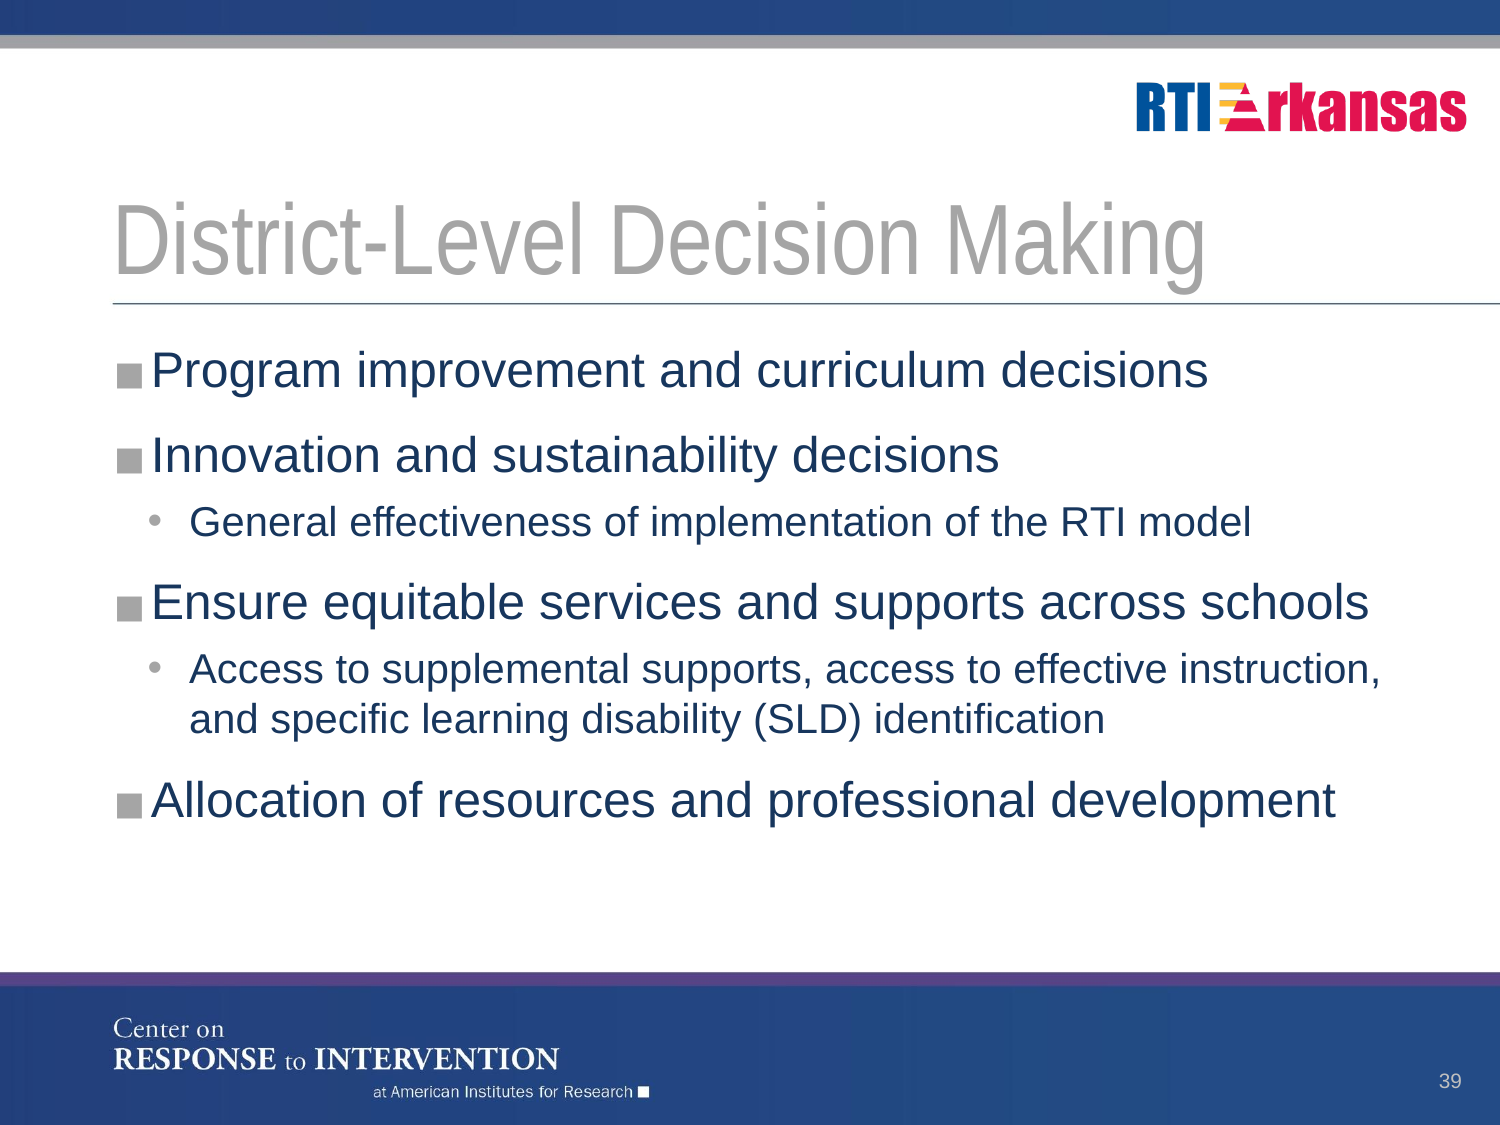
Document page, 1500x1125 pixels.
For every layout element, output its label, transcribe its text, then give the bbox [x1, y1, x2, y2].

title District-Level Decision Making [112, 52, 1462, 296]
picture [0, 0, 1500, 1125]
slide_number 39 [1436, 1067, 1462, 1093]
list Program improvement and curriculum decisions Innovation and sustainability decisions General effectiveness of implementation of the RTI model Ensure equitable services and supports across schools Access to supplemental supports, access to effective instruction, and specific learning disability (SLD) identification Allocation of resources and professional development [112, 337, 1462, 970]
